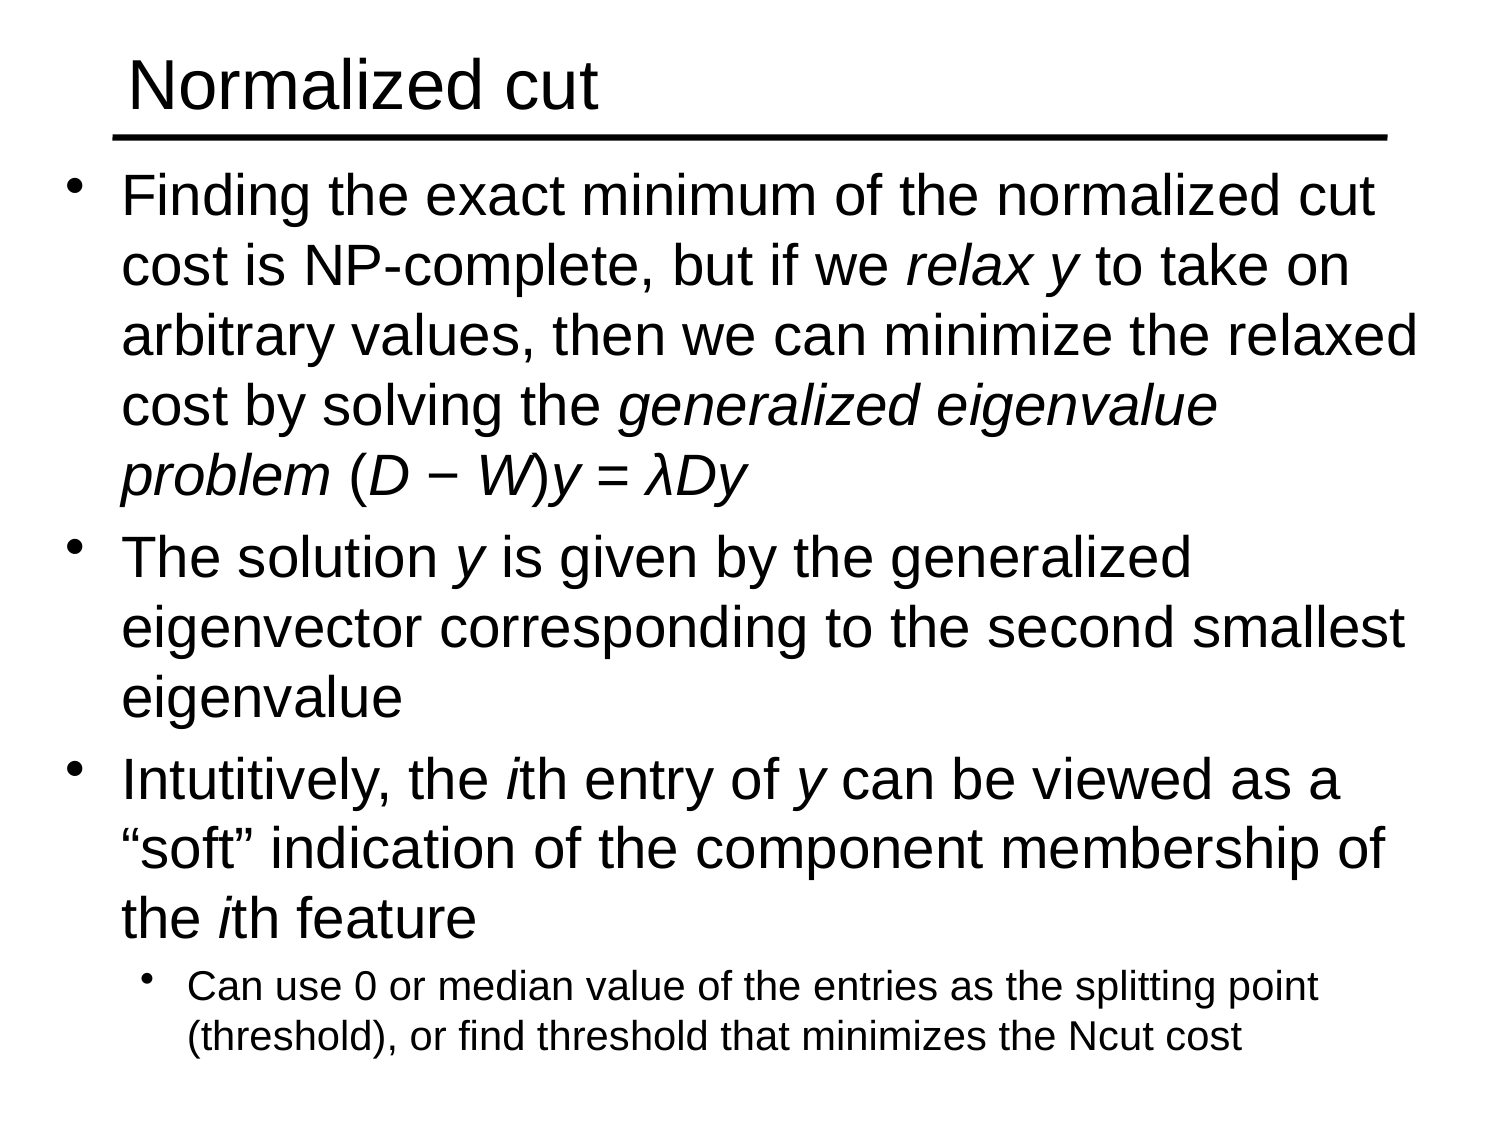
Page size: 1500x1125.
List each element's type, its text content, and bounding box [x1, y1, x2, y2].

list Finding the exact minimum of the normalized cut cost is NP-complete, but if we relax y to take on arbitrary values, then we can minimize the relaxed cost by solving the generalized eigenvalue problem (D − W)y = λDy The solution y is given by the generalized eigenvector corresponding to the second smallest eigenvalue Intutitively, the ith entry of y can be viewed as a “soft” indication of the component membership of the ith feature Can use 0 or median value of the entries as the splitting point (threshold), or find threshold that minimizes the Ncut cost [49, 149, 1438, 1063]
title Normalized cut [112, 12, 1388, 149]
